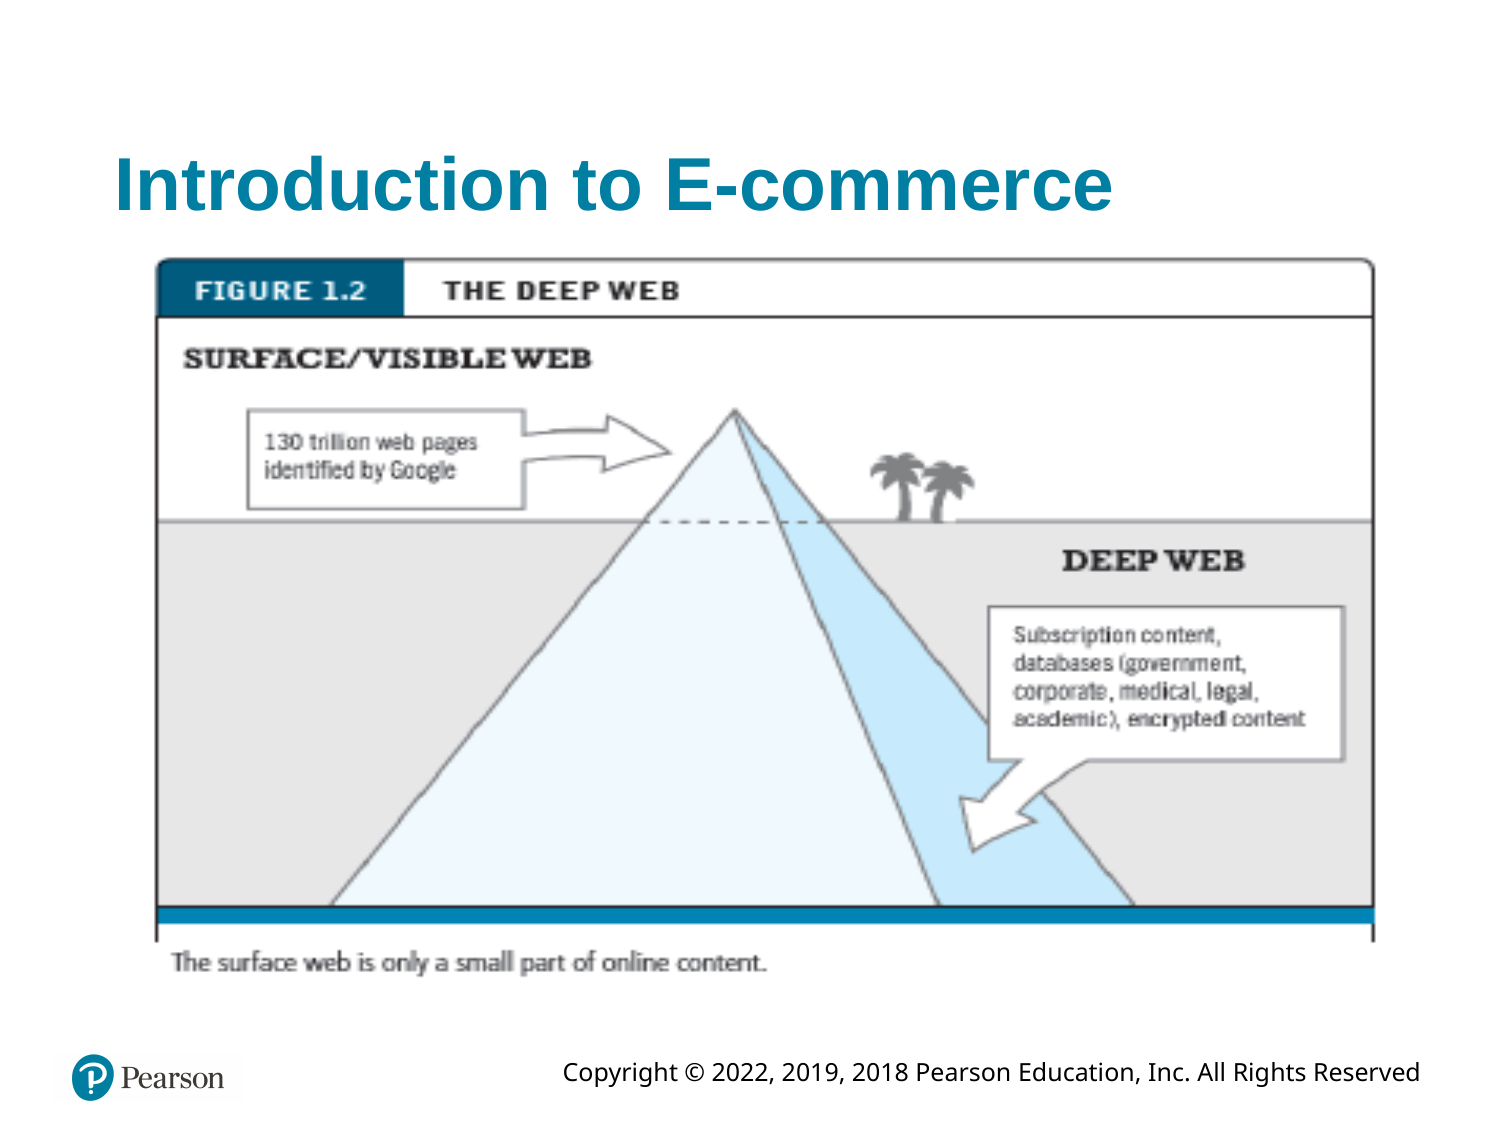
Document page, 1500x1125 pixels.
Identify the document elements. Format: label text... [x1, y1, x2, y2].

picture [153, 247, 1380, 1002]
text_box Introduction to E-commerce [99, 60, 1450, 241]
picture [51, 1053, 245, 1102]
